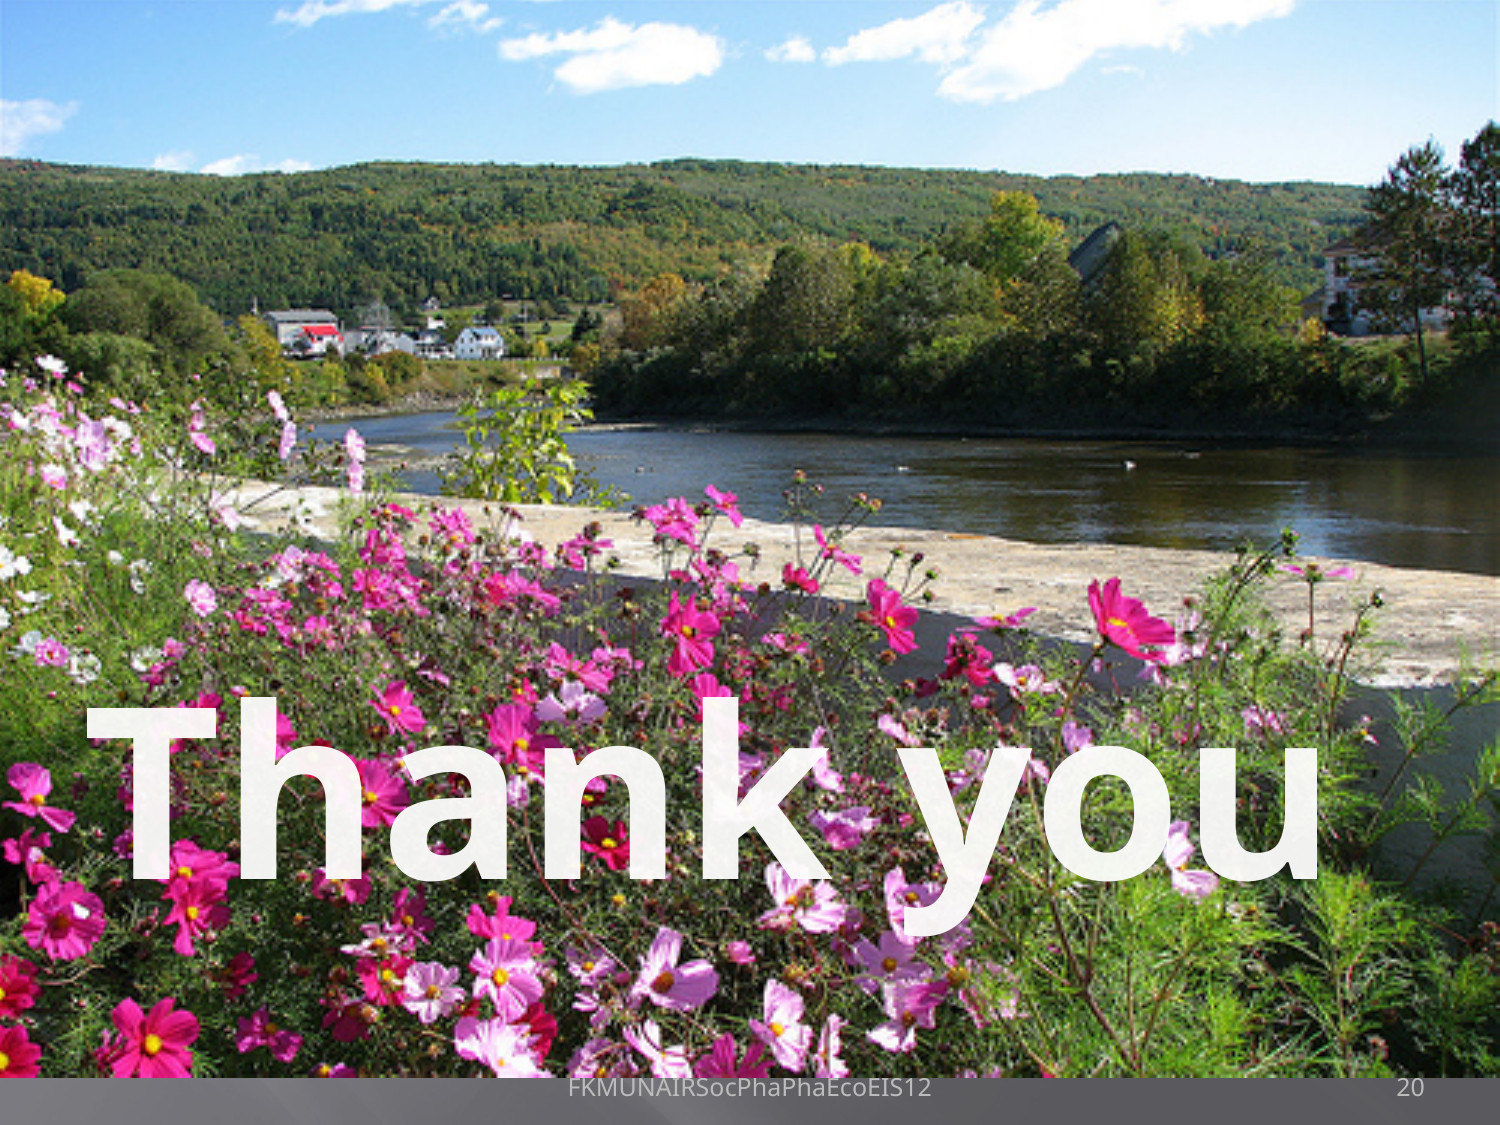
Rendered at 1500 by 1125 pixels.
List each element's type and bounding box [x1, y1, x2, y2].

list [0, 0, 1500, 1079]
